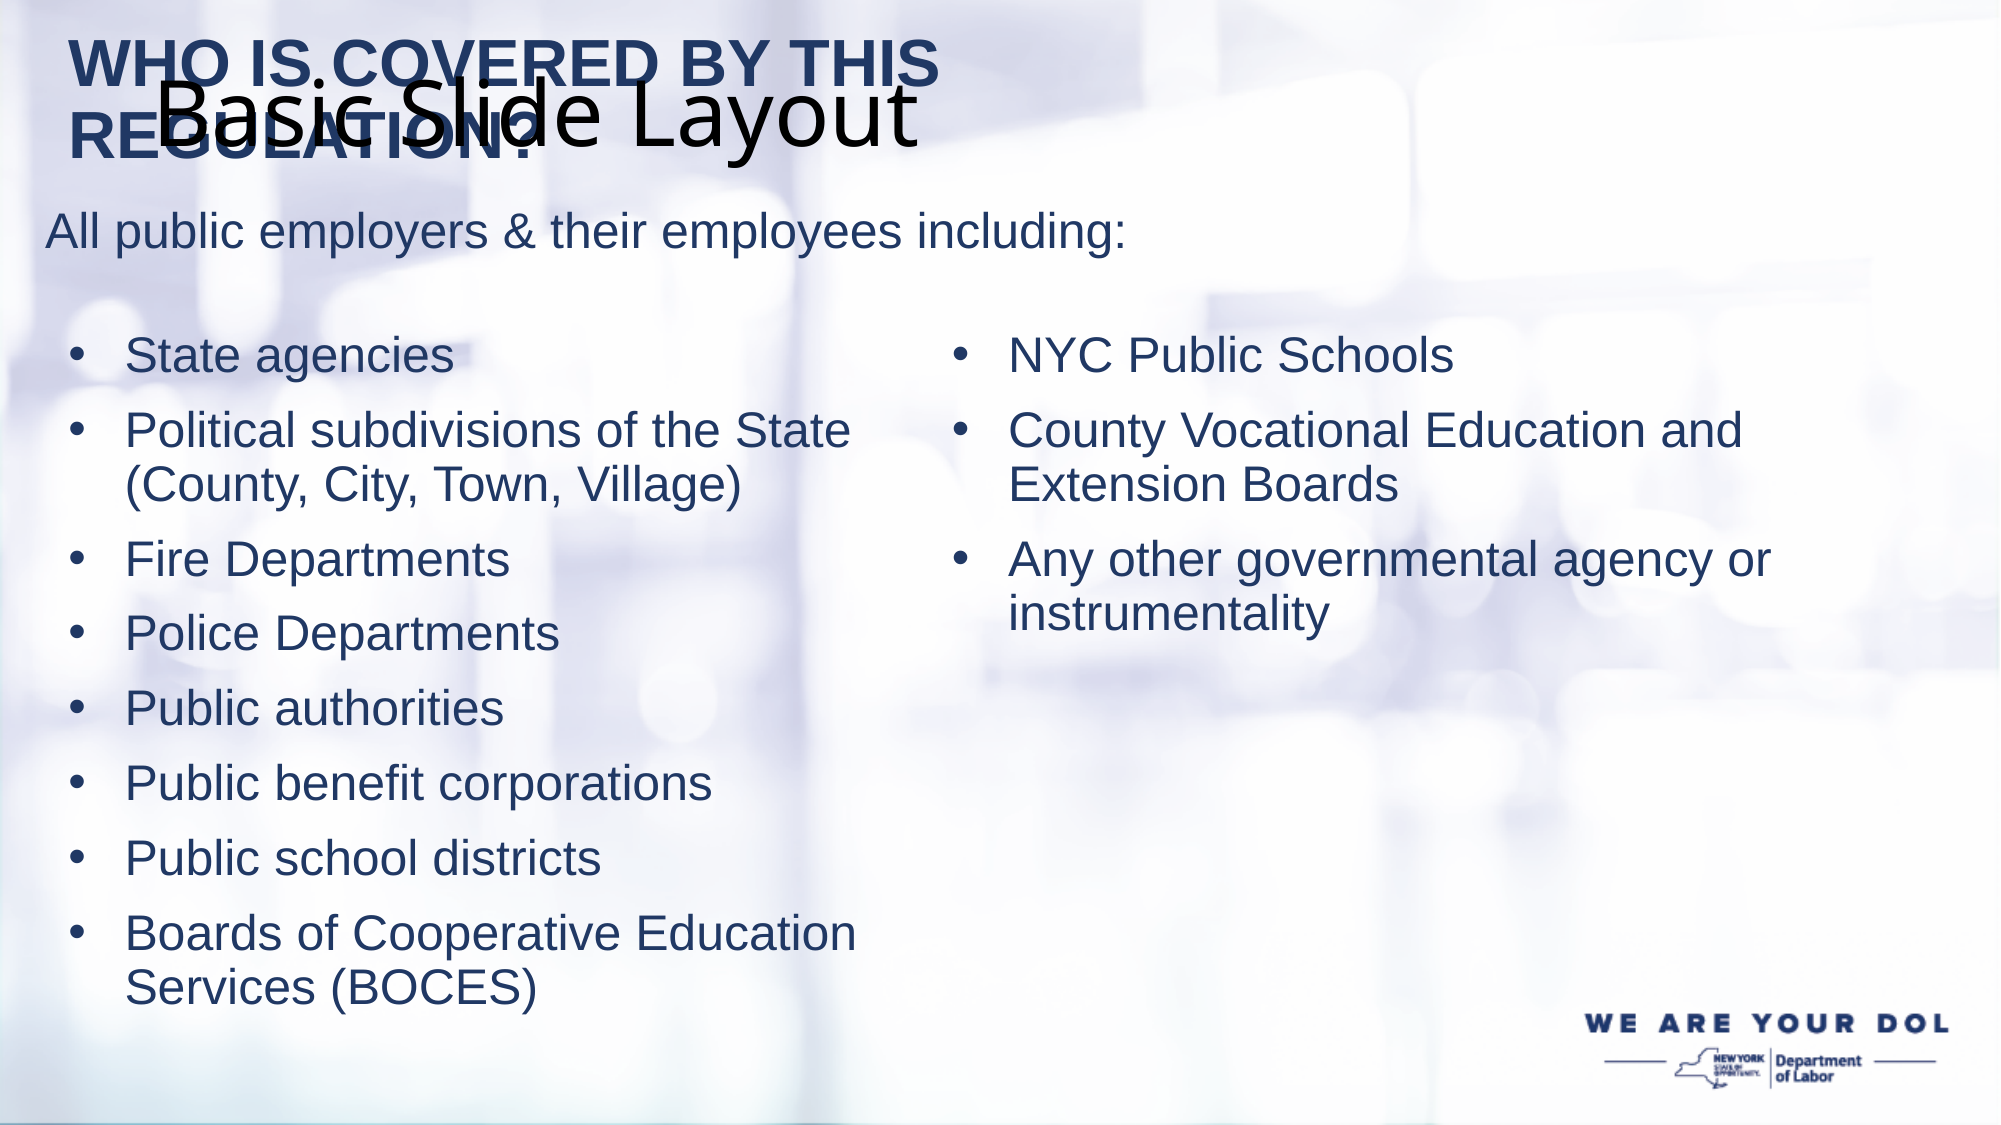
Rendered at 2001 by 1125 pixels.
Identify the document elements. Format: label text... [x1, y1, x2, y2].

picture [0, 0, 2000, 1125]
list State agencies Political subdivisions of the State (County, City, Town, Village) Fire Departments Police Departments Public authorities Public benefit corporations Public school districts Boards of Cooperative Education Services (BOCES) NYC Public Schools County Vocational Education and Extension Boards Any other governmental agency or instrumentality [53, 321, 1850, 1074]
title Basic Slide Layout [137, 59, 1863, 278]
list WHO IS COVERED BY THIS REGULATION? [53, 21, 1205, 181]
text_box All public employers & their employees including: [30, 190, 1148, 311]
